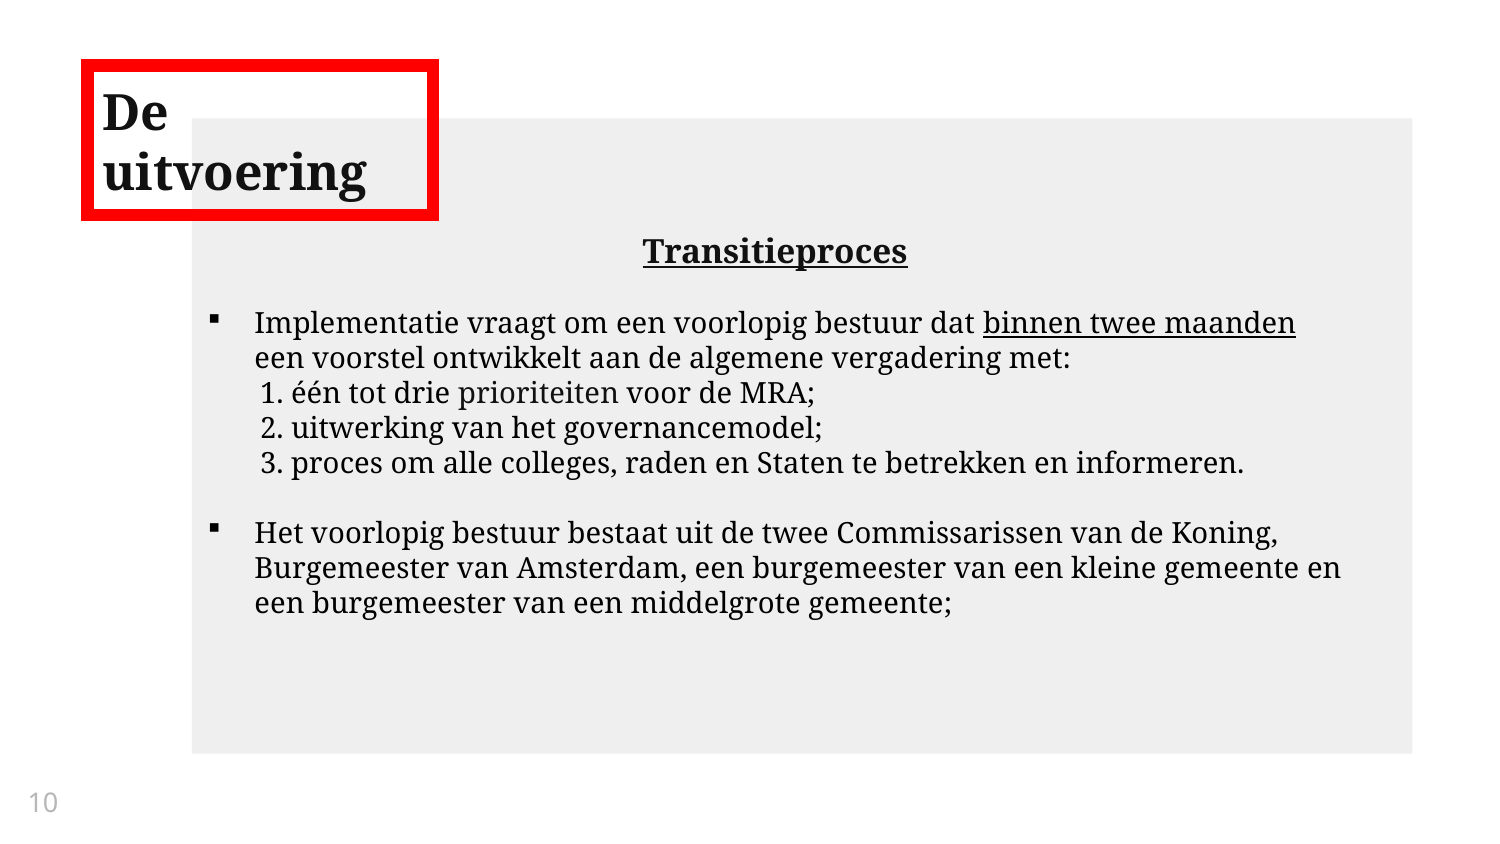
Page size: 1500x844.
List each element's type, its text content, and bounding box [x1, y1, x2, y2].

slide_number 10 [12, 770, 103, 836]
title De uitvoering [81, 59, 439, 221]
text_box Transitieproces Implementatie vraagt om een voorlopig bestuur dat binnen twee maanden een voorstel ontwikkelt aan de algemene vergadering met: 1. één tot drie prioriteiten voor de MRA; 2. uitwerking van het governancemodel; 3. proces om alle colleges, raden en Staten te betrekken en informeren. Het voorlopig bestuur bestaat uit de twee Commissarissen van de Koning, Burgemeester van Amsterdam, een burgemeester van een kleine gemeente en een burgemeester van een middelgrote gemeente; [192, 214, 1359, 752]
